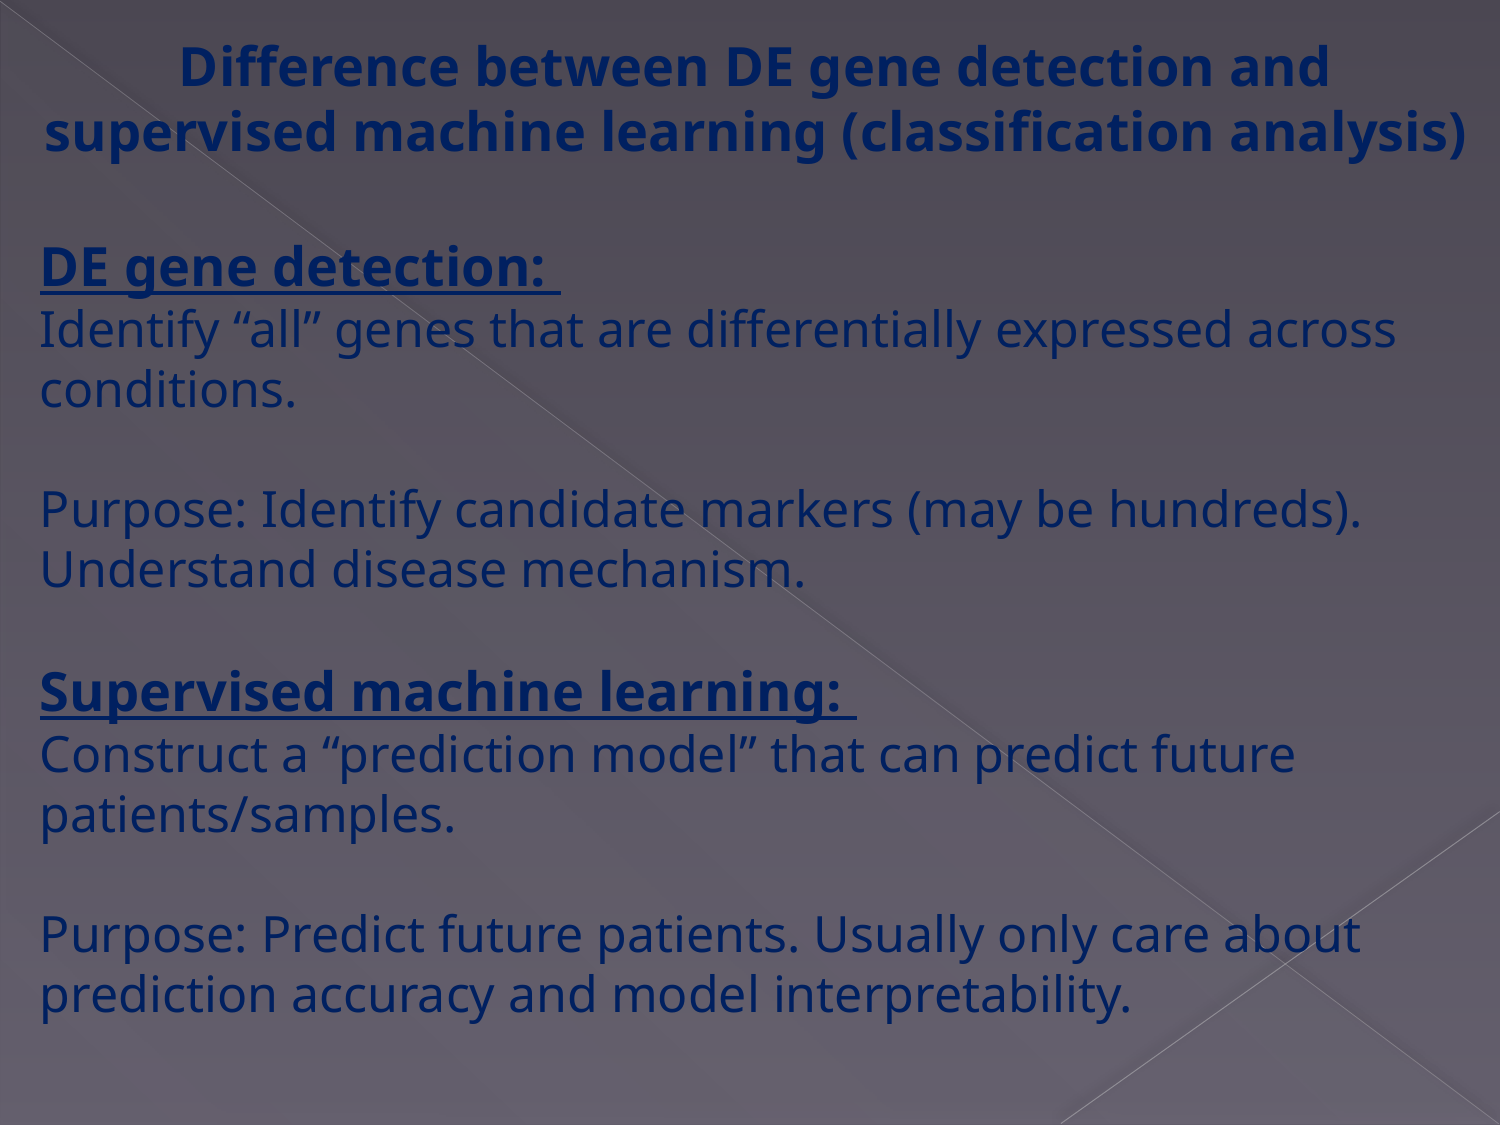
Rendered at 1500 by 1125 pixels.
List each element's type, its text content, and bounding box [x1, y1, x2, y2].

text_box Difference between DE gene detection and supervised machine learning (classification analysis) DE gene detection: Identify “all” genes that are differentially expressed across conditions. Purpose: Identify candidate markers (may be hundreds). Understand disease mechanism. Supervised machine learning: Construct a “prediction model” that can predict future patients/samples. Purpose: Predict future patients. Usually only care about prediction accuracy and model interpretability. [24, 24, 1488, 1030]
